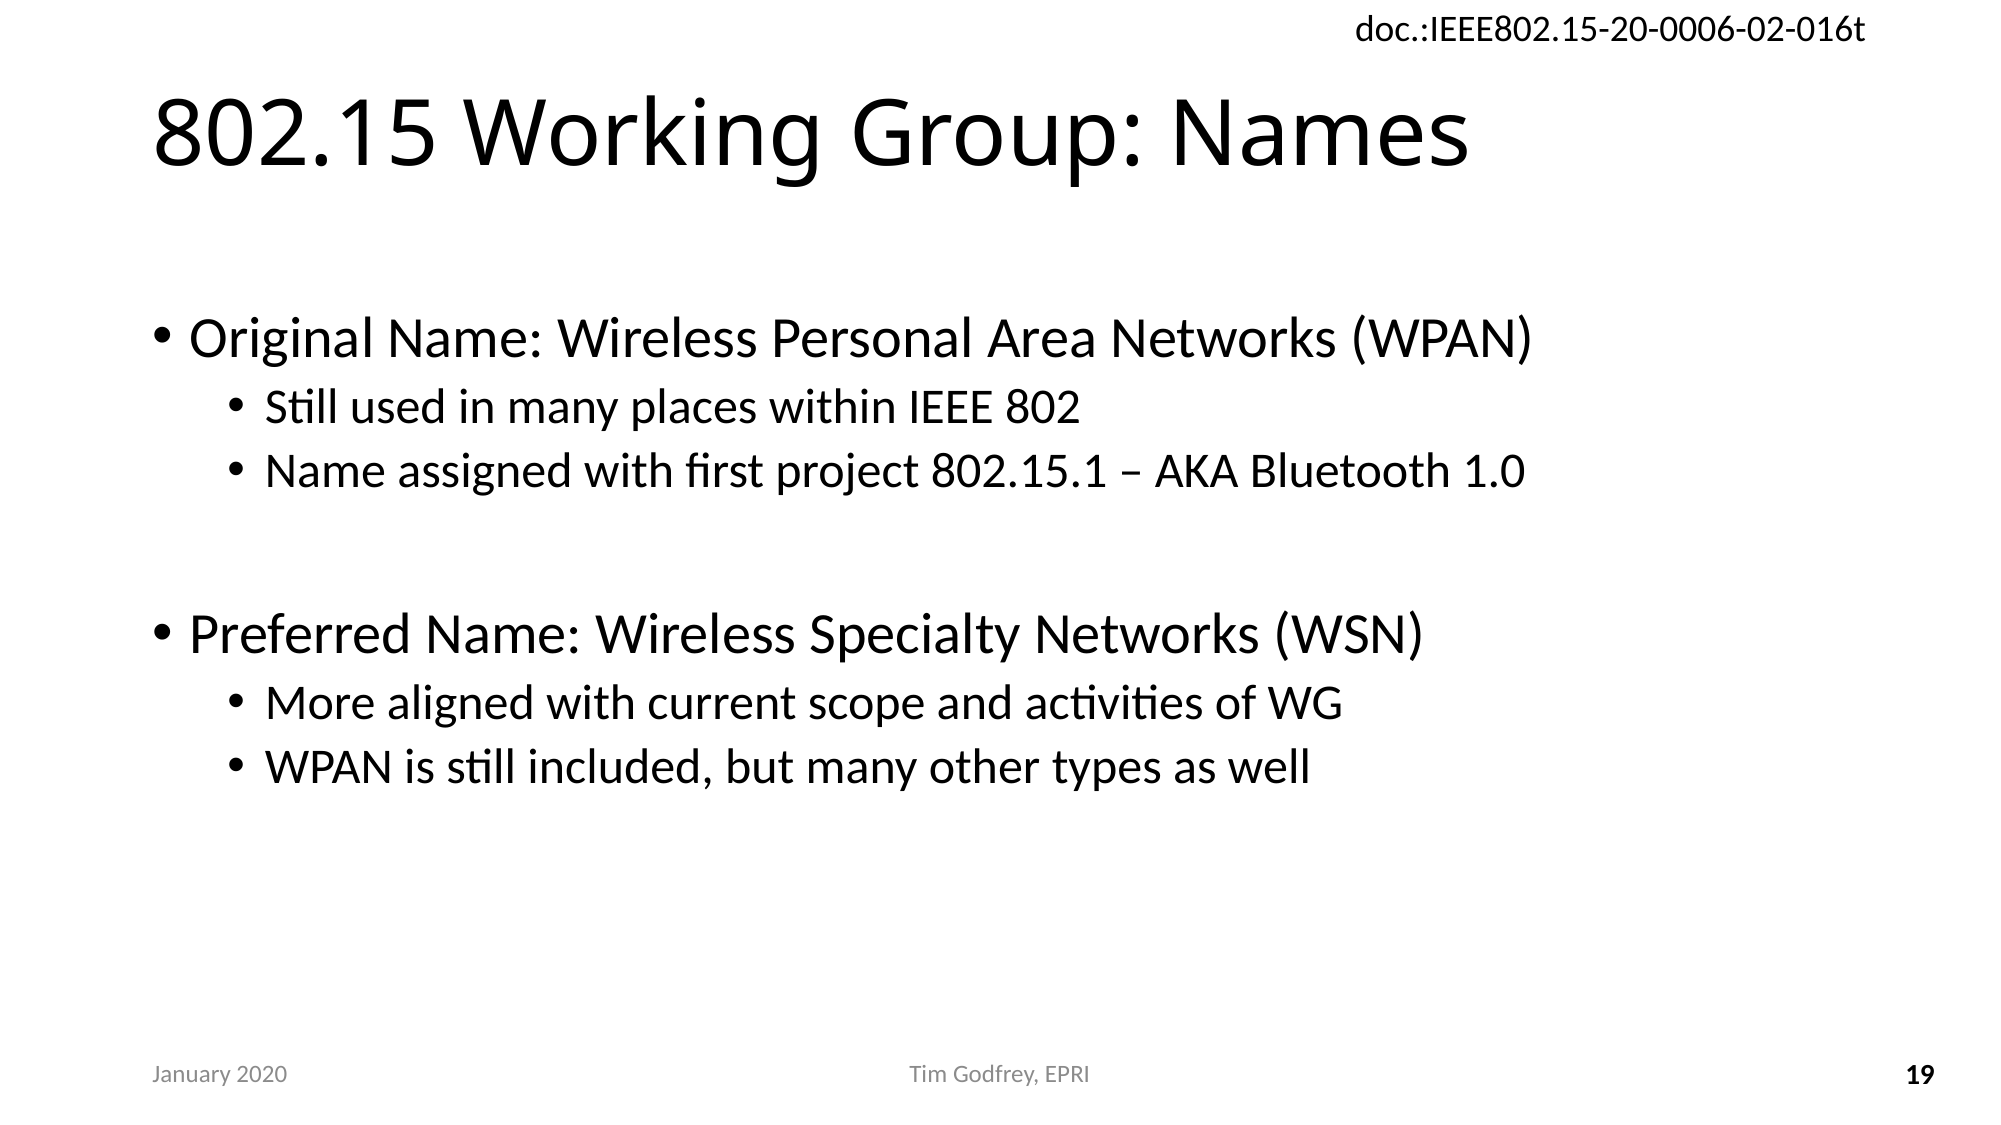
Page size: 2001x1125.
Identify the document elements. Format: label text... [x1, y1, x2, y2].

title 802.15 Working Group: Names [137, 59, 1863, 213]
list Original Name: Wireless Personal Area Networks (WPAN) Still used in many places within IEEE 802 Name assigned with first project 802.15.1 – AKA Bluetooth 1.0 Preferred Name: Wireless Specialty Networks (WSN) More aligned with current scope and activities of WG WPAN is still included, but many other types as well [137, 299, 1863, 1014]
slide_number 19 [1462, 1042, 1950, 1103]
footer Tim Godfrey, EPRI [662, 1042, 1338, 1103]
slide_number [137, 1042, 588, 1103]
